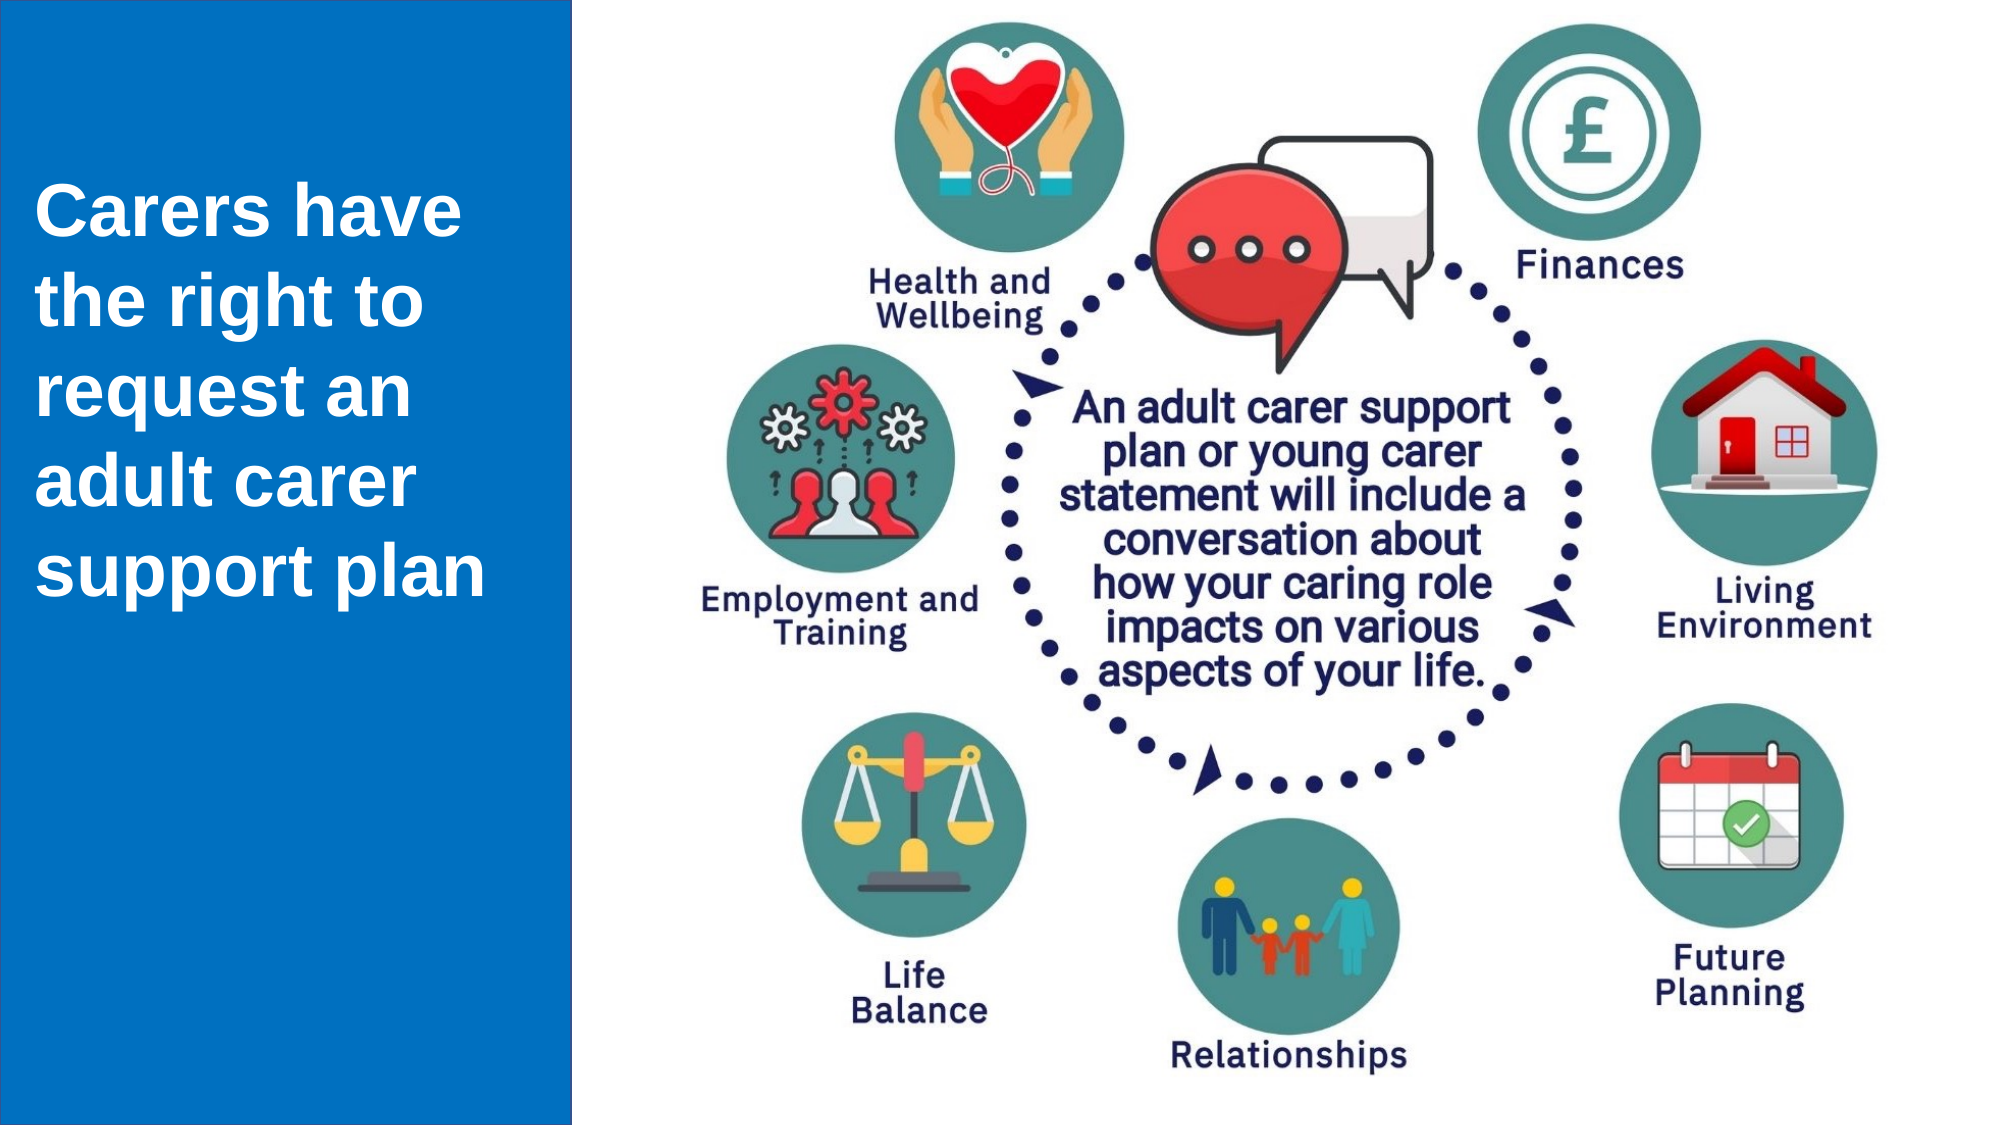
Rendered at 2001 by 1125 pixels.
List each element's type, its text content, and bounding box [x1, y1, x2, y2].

picture [689, 0, 1904, 1101]
text_box Carers have the right to request an adult carer support plan [19, 154, 548, 620]
